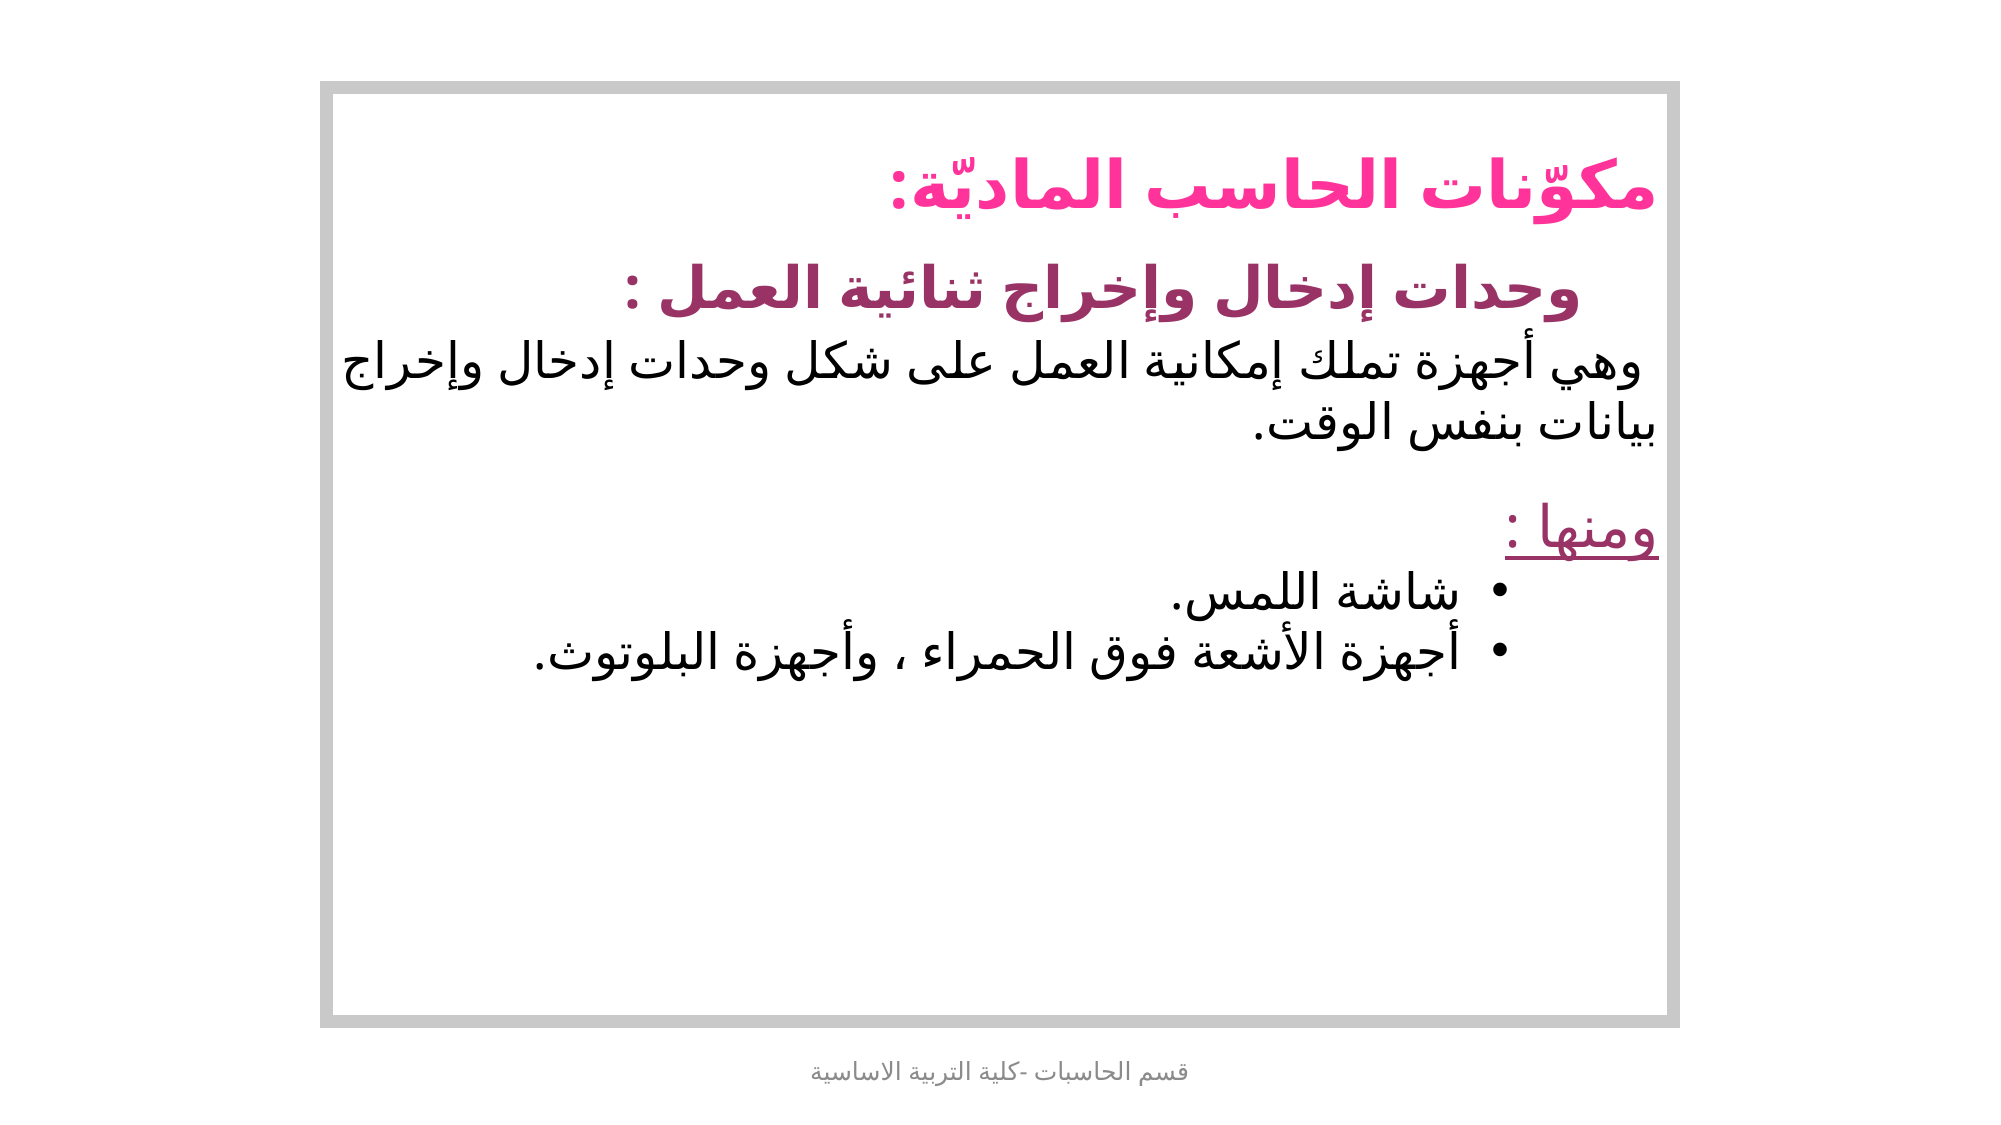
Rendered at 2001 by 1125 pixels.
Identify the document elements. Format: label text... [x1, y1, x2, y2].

text_box [326, 882, 1674, 1022]
text_box مكوّنات الحاسب الماديّة: وحدات إدخال وإخراج ثنائية العمل : وهي أجهزة تملك إمكانية العمل على شكل وحدات إدخال وإخراج بيانات بنفس الوقت. ومنها : شاشة اللمس. أجهزة الأشعة فوق الحمراء ، وأجهزة البلوتوث. [326, 89, 1674, 882]
footer قسم الحاسبات -كلية التربية الاساسية [662, 1042, 1338, 1103]
